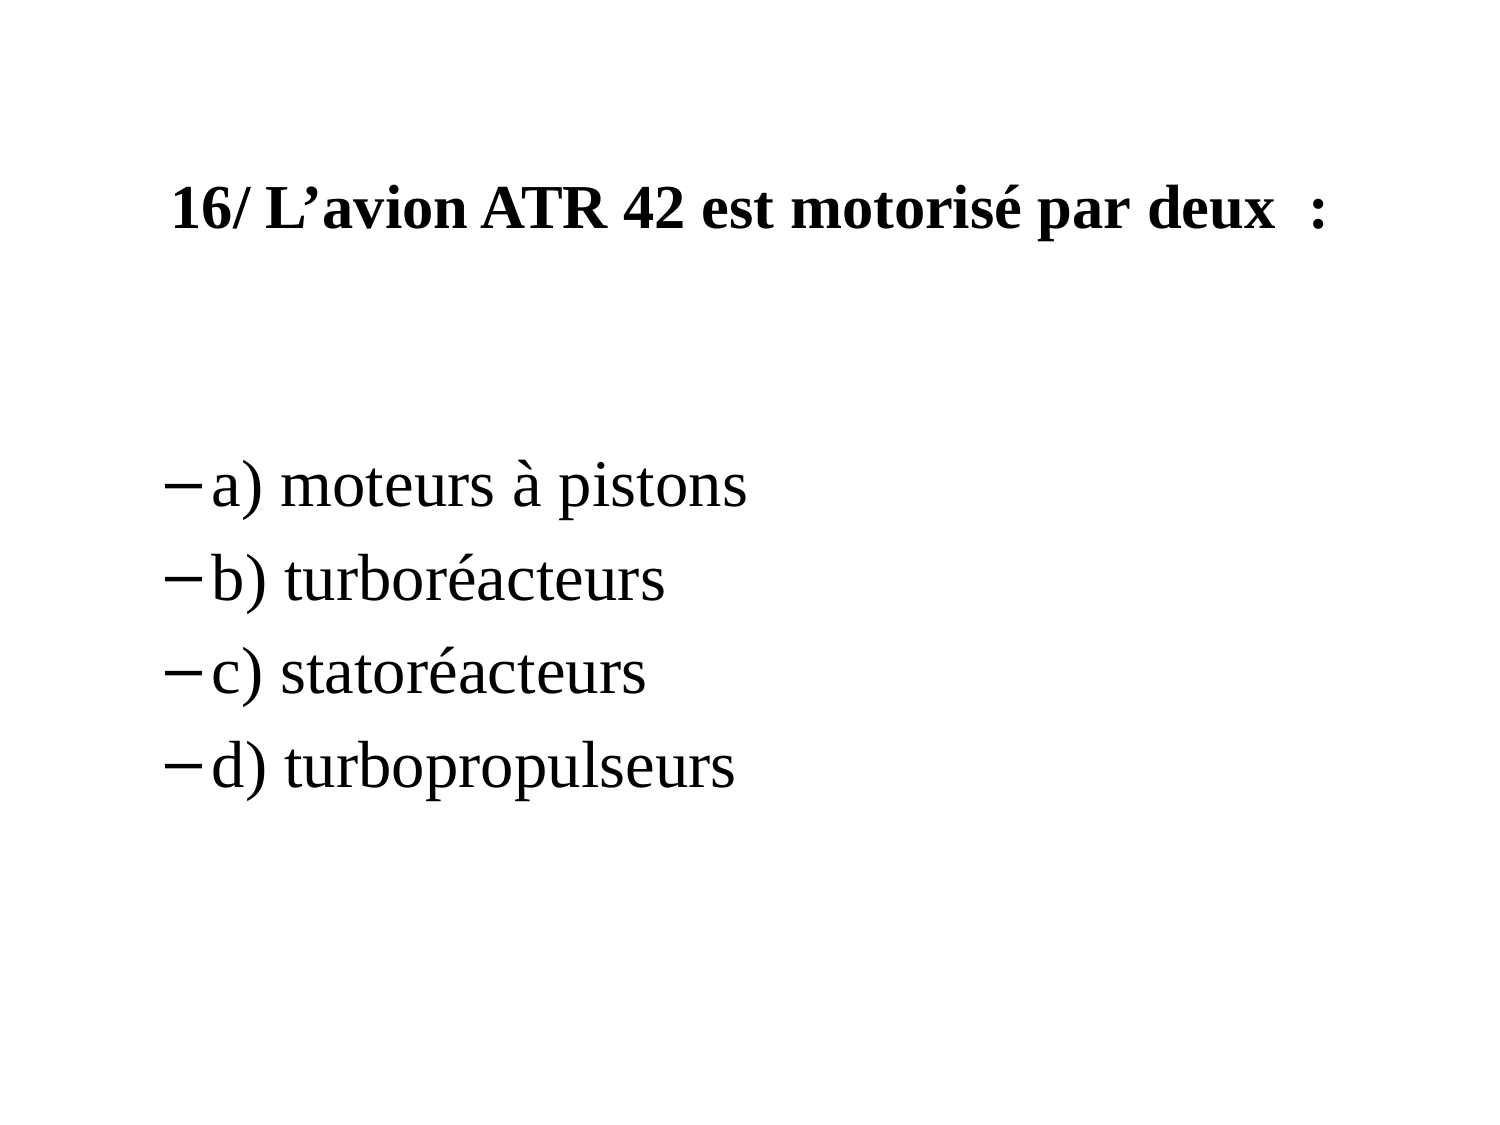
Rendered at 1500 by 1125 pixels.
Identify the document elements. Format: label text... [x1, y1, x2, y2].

title 16/ L’avion ATR 42 est motorisé par deux : [75, 45, 1425, 362]
list a) moteurs à pistons b) turboréacteurs c) statoréacteurs d) turbopropulseurs [75, 432, 1341, 1005]
